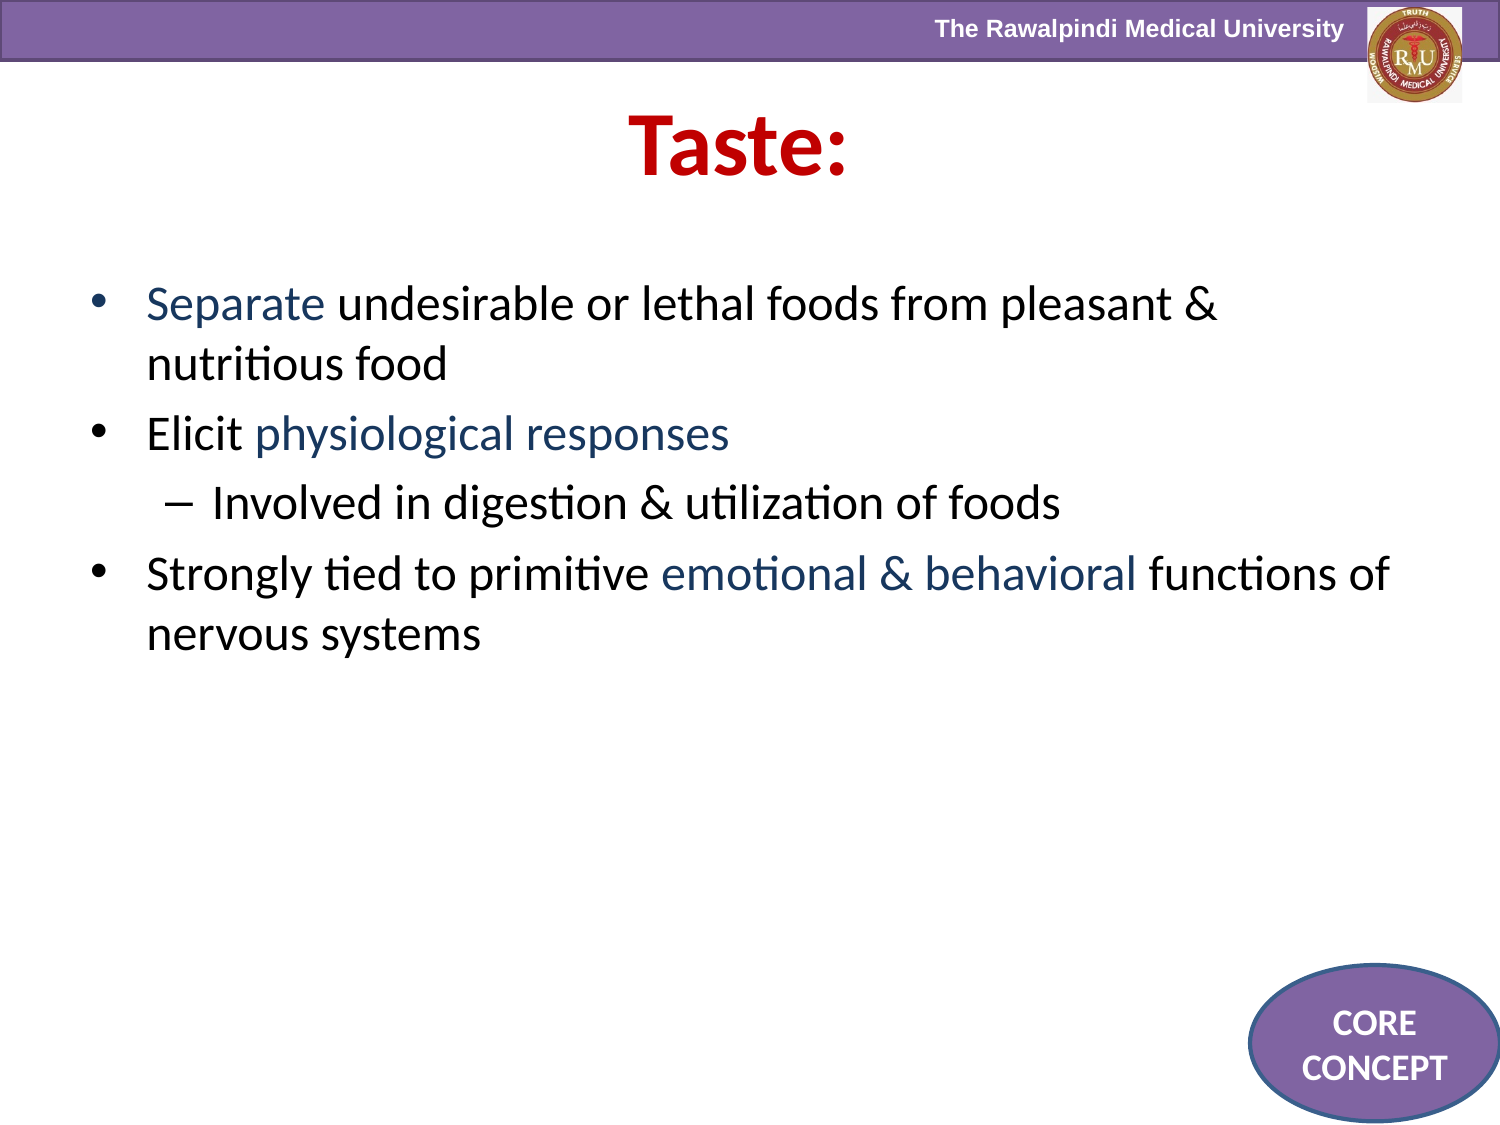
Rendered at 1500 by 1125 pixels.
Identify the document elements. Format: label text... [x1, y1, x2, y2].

list Separate undesirable or lethal foods from pleasant & nutritious food Elicit physiological responses Involved in digestion & utilization of foods Strongly tied to primitive emotional & behavioral functions of nervous systems [75, 262, 1425, 1005]
text_box CORE CONCEPT [1247, 962, 1500, 1124]
title Taste: [75, 45, 1425, 233]
picture [1367, 7, 1463, 103]
